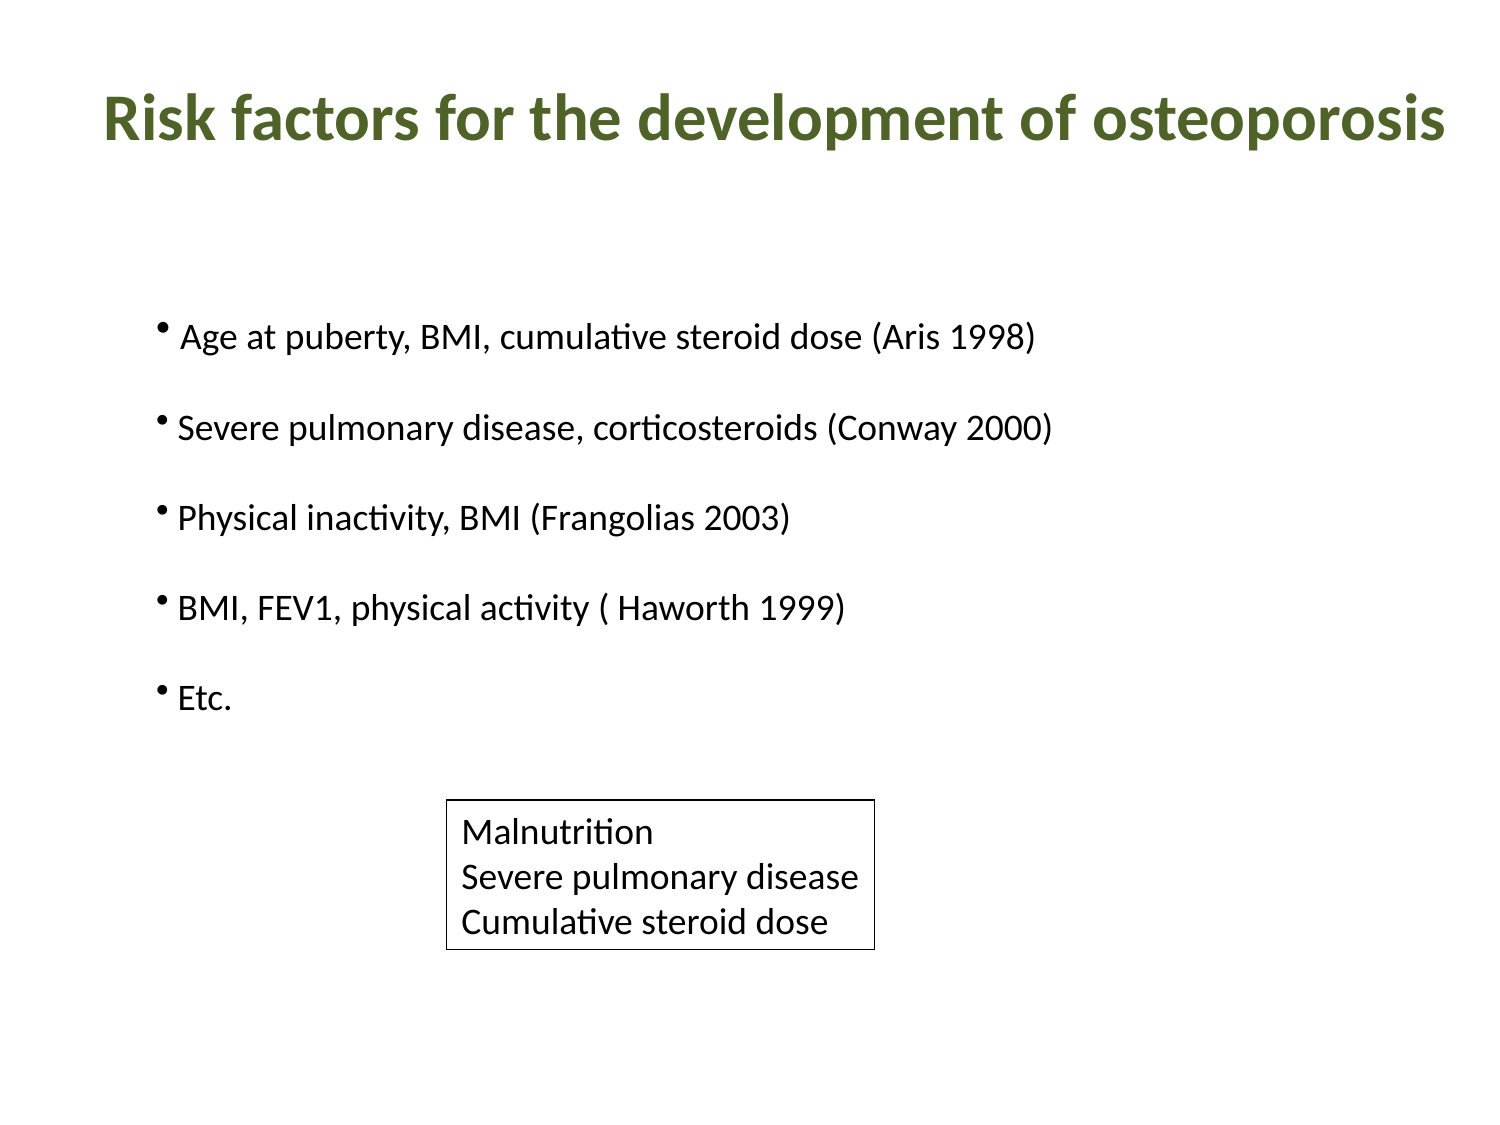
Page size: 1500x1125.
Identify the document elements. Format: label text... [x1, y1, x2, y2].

text_box Malnutrition Severe pulmonary disease Cumulative steroid dose [446, 799, 875, 950]
text_box Risk factors for the development of osteoporosis [89, 66, 1463, 161]
text_box Age at puberty, BMI, cumulative steroid dose (Aris 1998) Severe pulmonary disease, corticosteroids (Conway 2000) Physical inactivity, BMI (Frangolias 2003) BMI, FEV1, physical activity ( Haworth 1999) Etc. [141, 299, 1070, 725]
